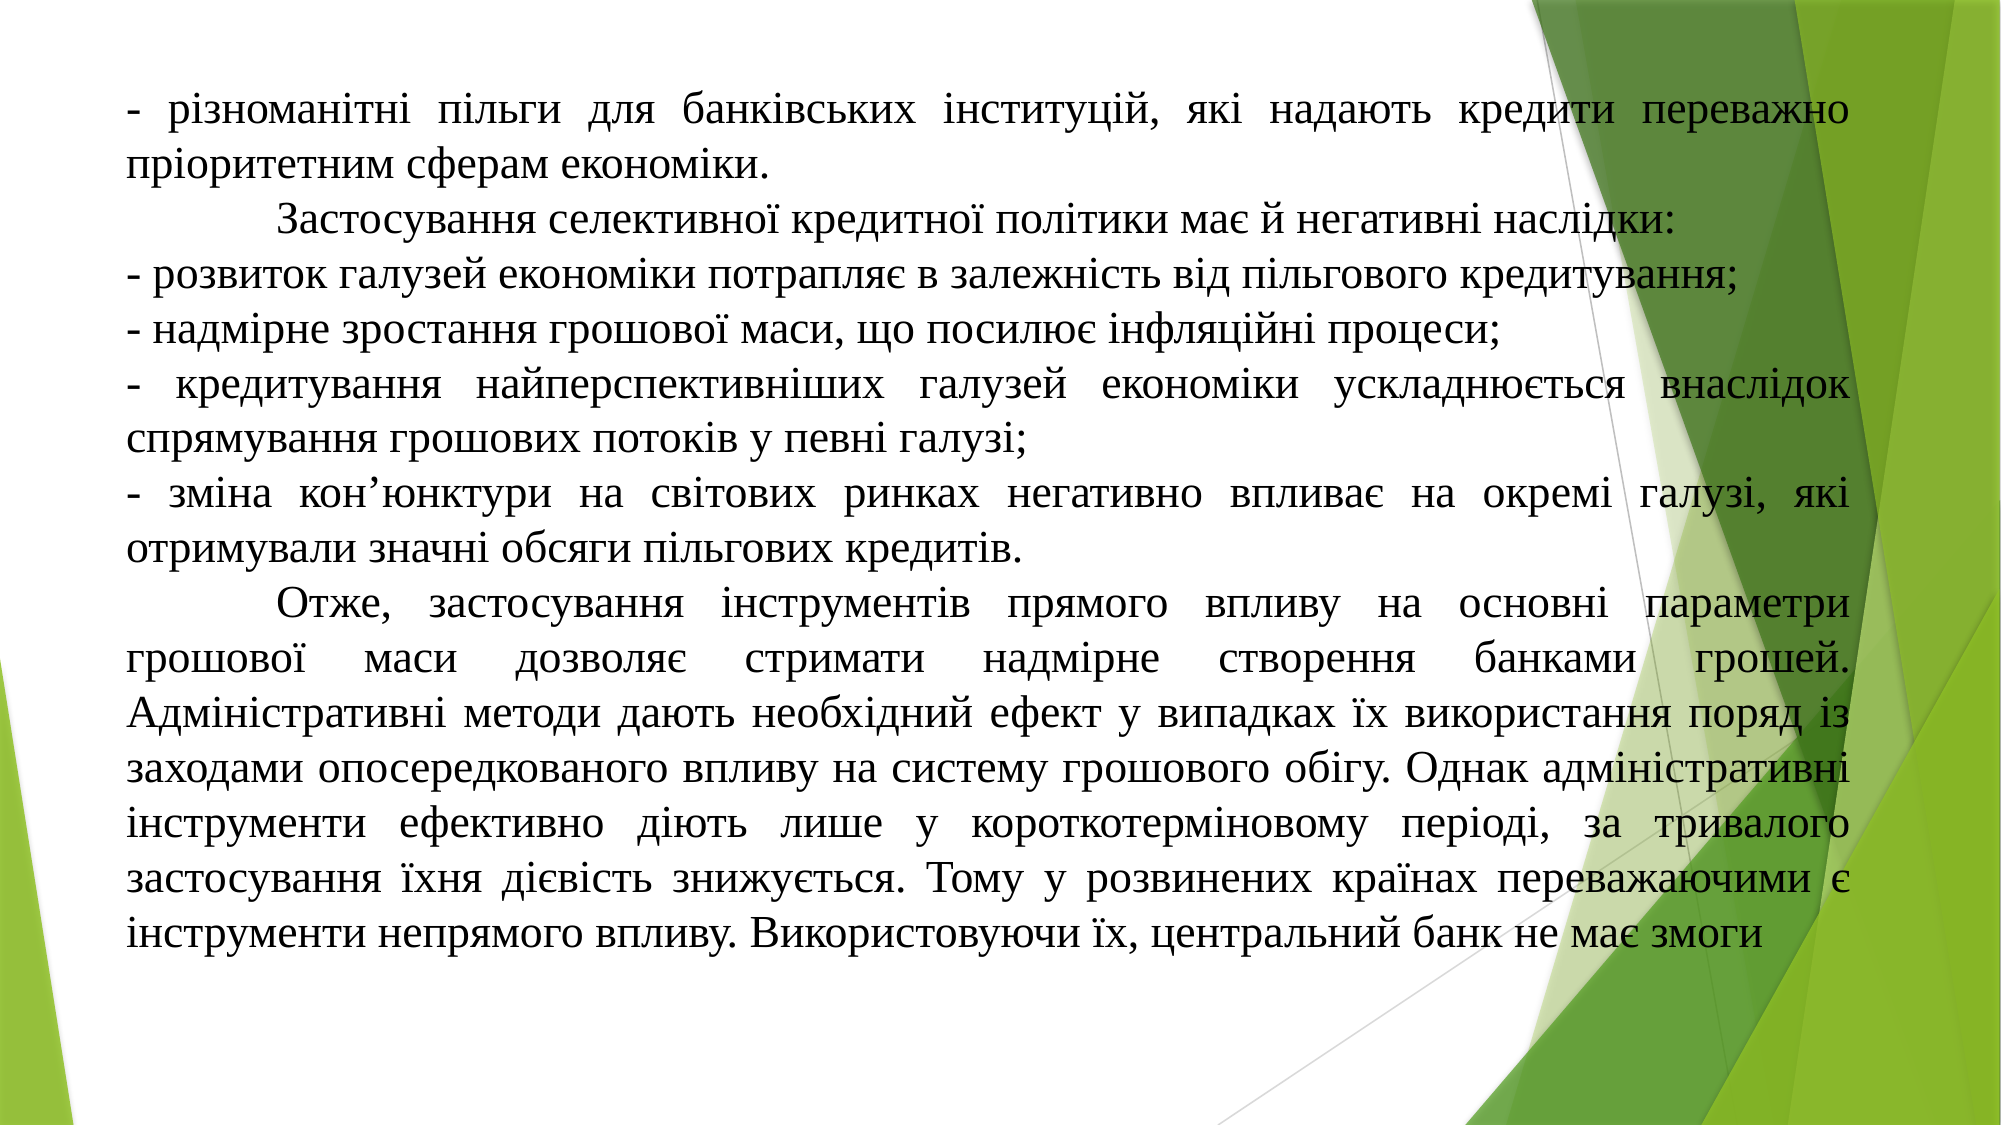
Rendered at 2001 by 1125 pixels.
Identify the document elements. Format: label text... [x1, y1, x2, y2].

list - різноманітні пільги для банківських інституцій, які надають кредити переважно пріоритетним сферам економіки. Застосування селективної кредитної політики має й негативні наслідки: - розвиток галузей економіки потрапляє в залежність від пільгового кредитування; - надмірне зростання грошової маси, що посилює інфляційні процеси; - кредитування найперспективніших галузей економіки ускладнюється внаслідок спрямування грошових потоків у певні галузі; - зміна кон’юнктури на світових ринках негативно впливає на окремі галузі, які отримували значні обсяги пільгових кредитів. Отже, застосування інструментів прямого впливу на основні параметри грошової маси дозволяє стримати надмірне створення банками грошей. Адміністративні методи дають необхідний ефект у випадках їх використання поряд із заходами опосередкованого впливу на систему грошового обігу. Однак адміністративні інструменти ефективно діють лише у короткотерміновому періоді, за тривалого застосування їхня дієвість знижується. Тому у розвинених країнах переважаючими є інструменти непрямого впливу. Використовуючи їх, центральний банк не має змоги [111, 69, 1868, 1048]
